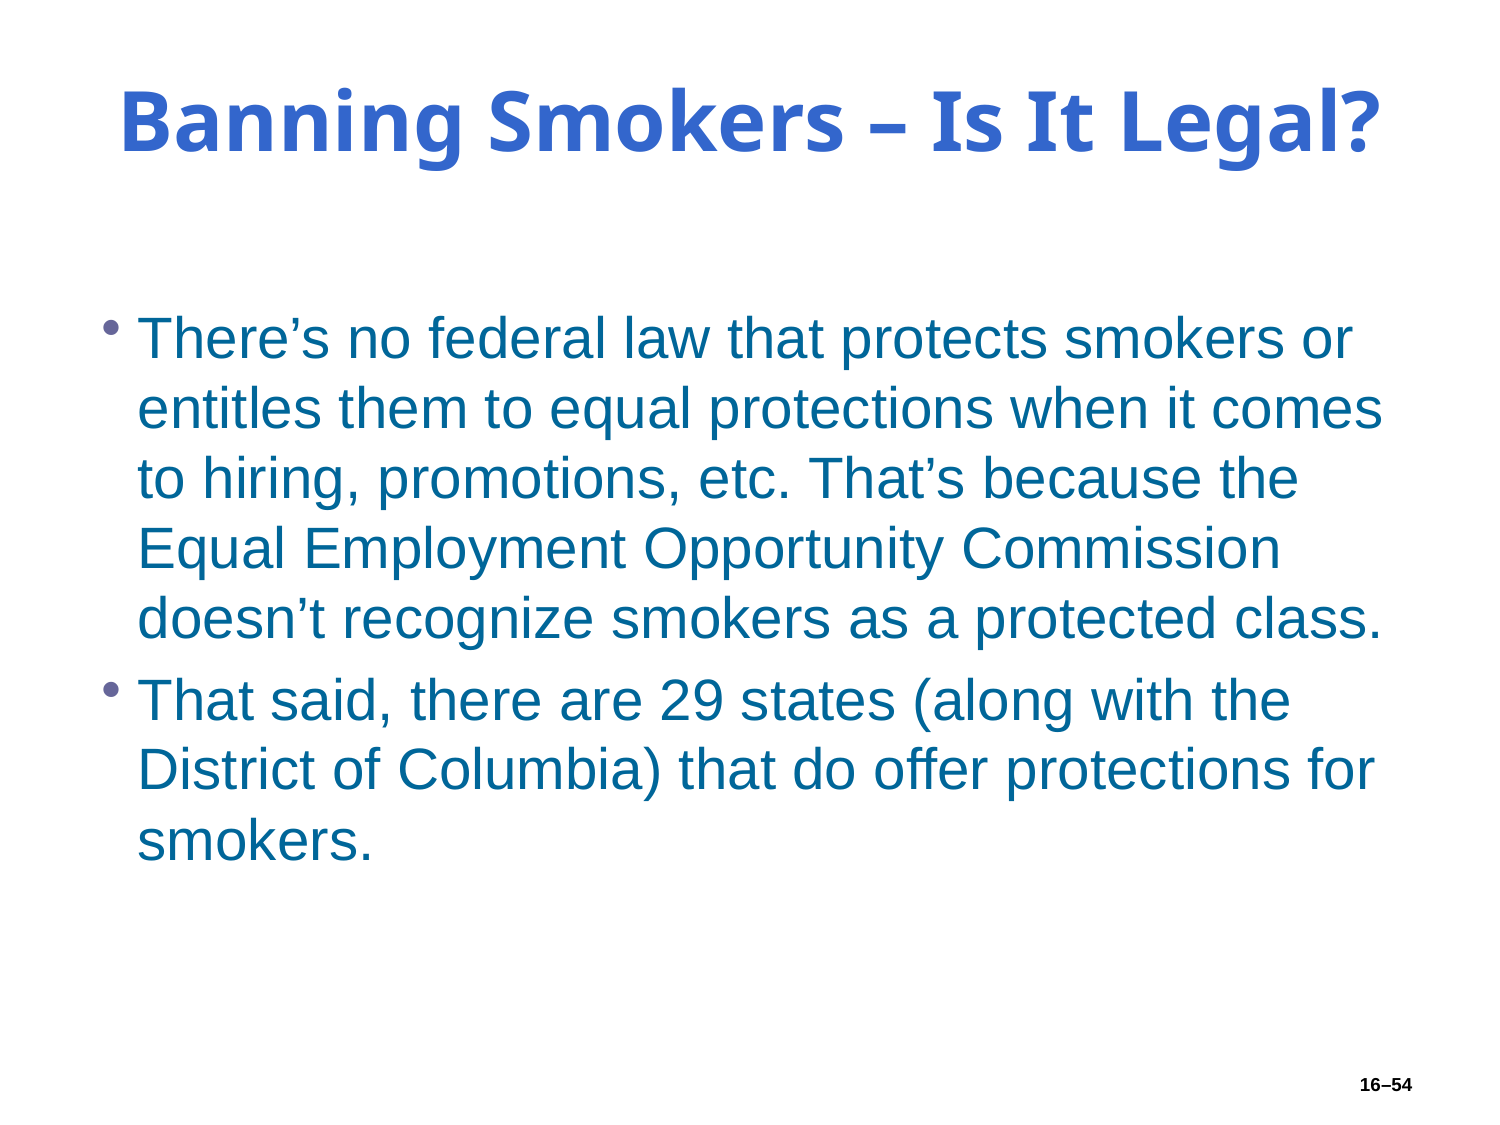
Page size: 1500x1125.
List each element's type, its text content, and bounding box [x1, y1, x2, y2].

slide_number 16–54 [1049, 1042, 1413, 1103]
list There’s no federal law that protects smokers or entitles them to equal protections when it comes to hiring, promotions, etc. That’s because the Equal Employment Opportunity Commission doesn’t recognize smokers as a protected class. That said, there are 29 states (along with the District of Columbia) that do offer protections for smokers. [85, 292, 1416, 1028]
title Banning Smokers – Is It Legal? [59, 59, 1441, 203]
